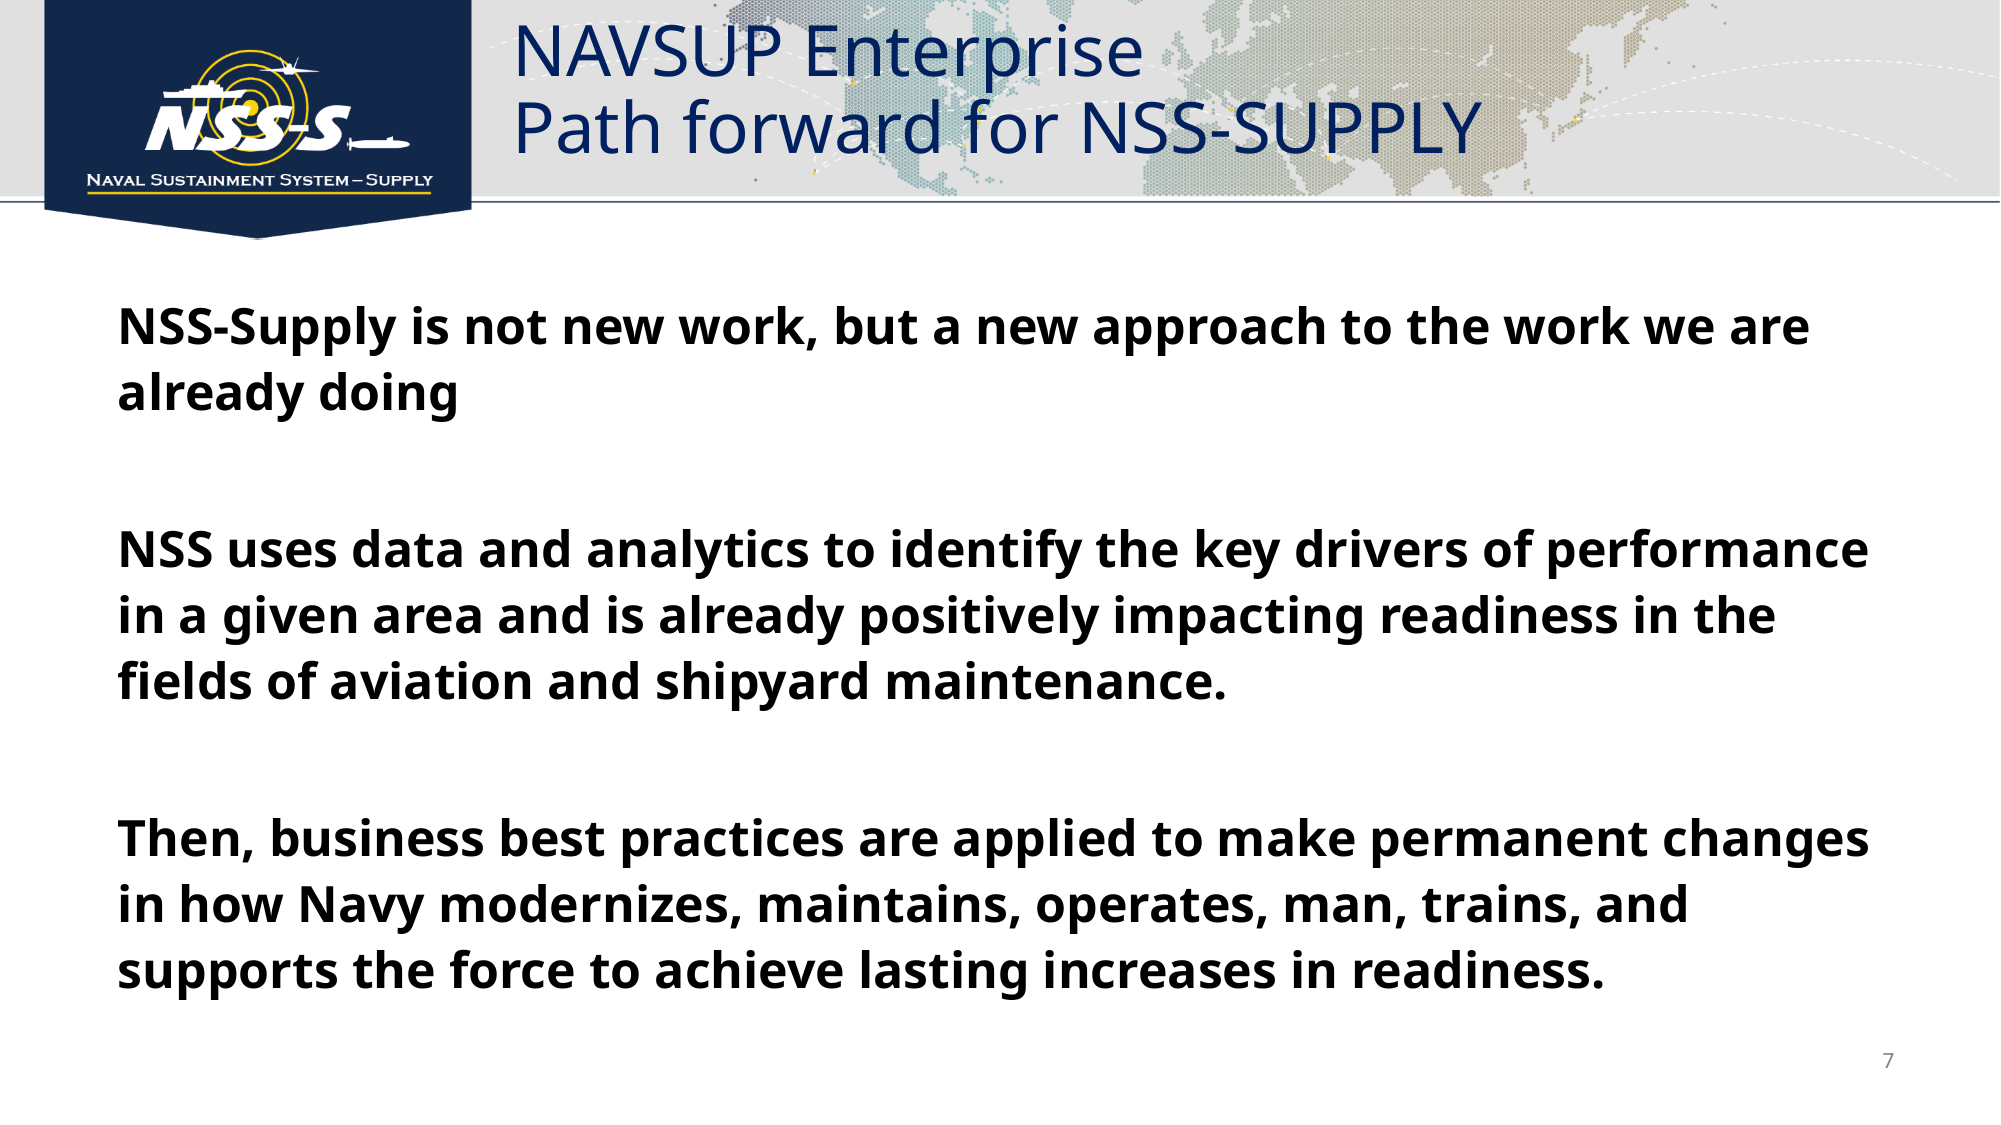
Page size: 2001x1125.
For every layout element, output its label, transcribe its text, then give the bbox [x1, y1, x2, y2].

picture [0, 0, 2000, 240]
title NAVSUP Enterprise Path forward for NSS-SUPPLY [512, 14, 1901, 169]
text_box NSS-Supply is not new work, but a new approach to the work we are already doing NSS uses data and analytics to identify the key drivers of performance in a given area and is already positively impacting readiness in the fields of aviation and shipyard maintenance. Then, business best practices are applied to make permanent changes in how Navy modernizes, maintains, operates, man, trains, and supports the force to achieve lasting increases in readiness. [103, 281, 1897, 1030]
